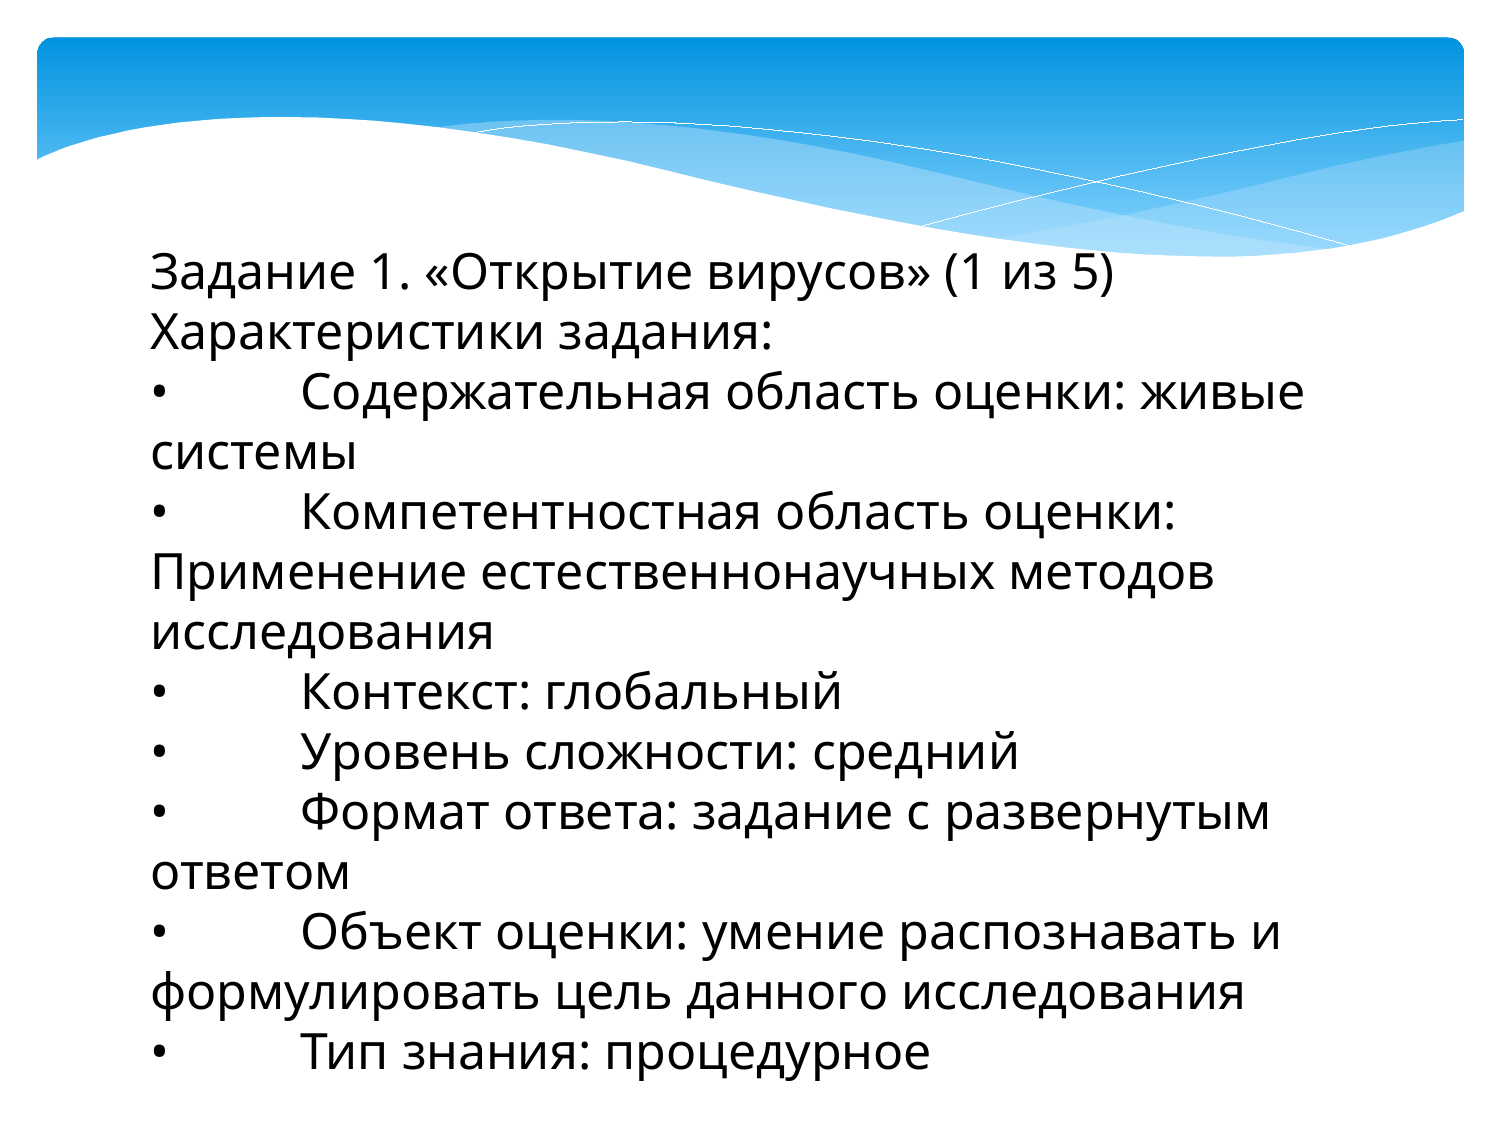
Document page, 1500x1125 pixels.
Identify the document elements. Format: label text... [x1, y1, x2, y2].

text_box Задание 1. «Открытие вирусов» (1 из 5) Характеристики задания: • Содержательная область оценки: живые системы • Компетентностная область оценки: Применение естественнонаучных методов исследования • Контекст: глобальный • Уровень сложности: средний • Формат ответа: задание с развернутым ответом • Объект оценки: умение распознавать и формулировать цель данного исследования • Тип знания: процедурное [135, 231, 1435, 1087]
